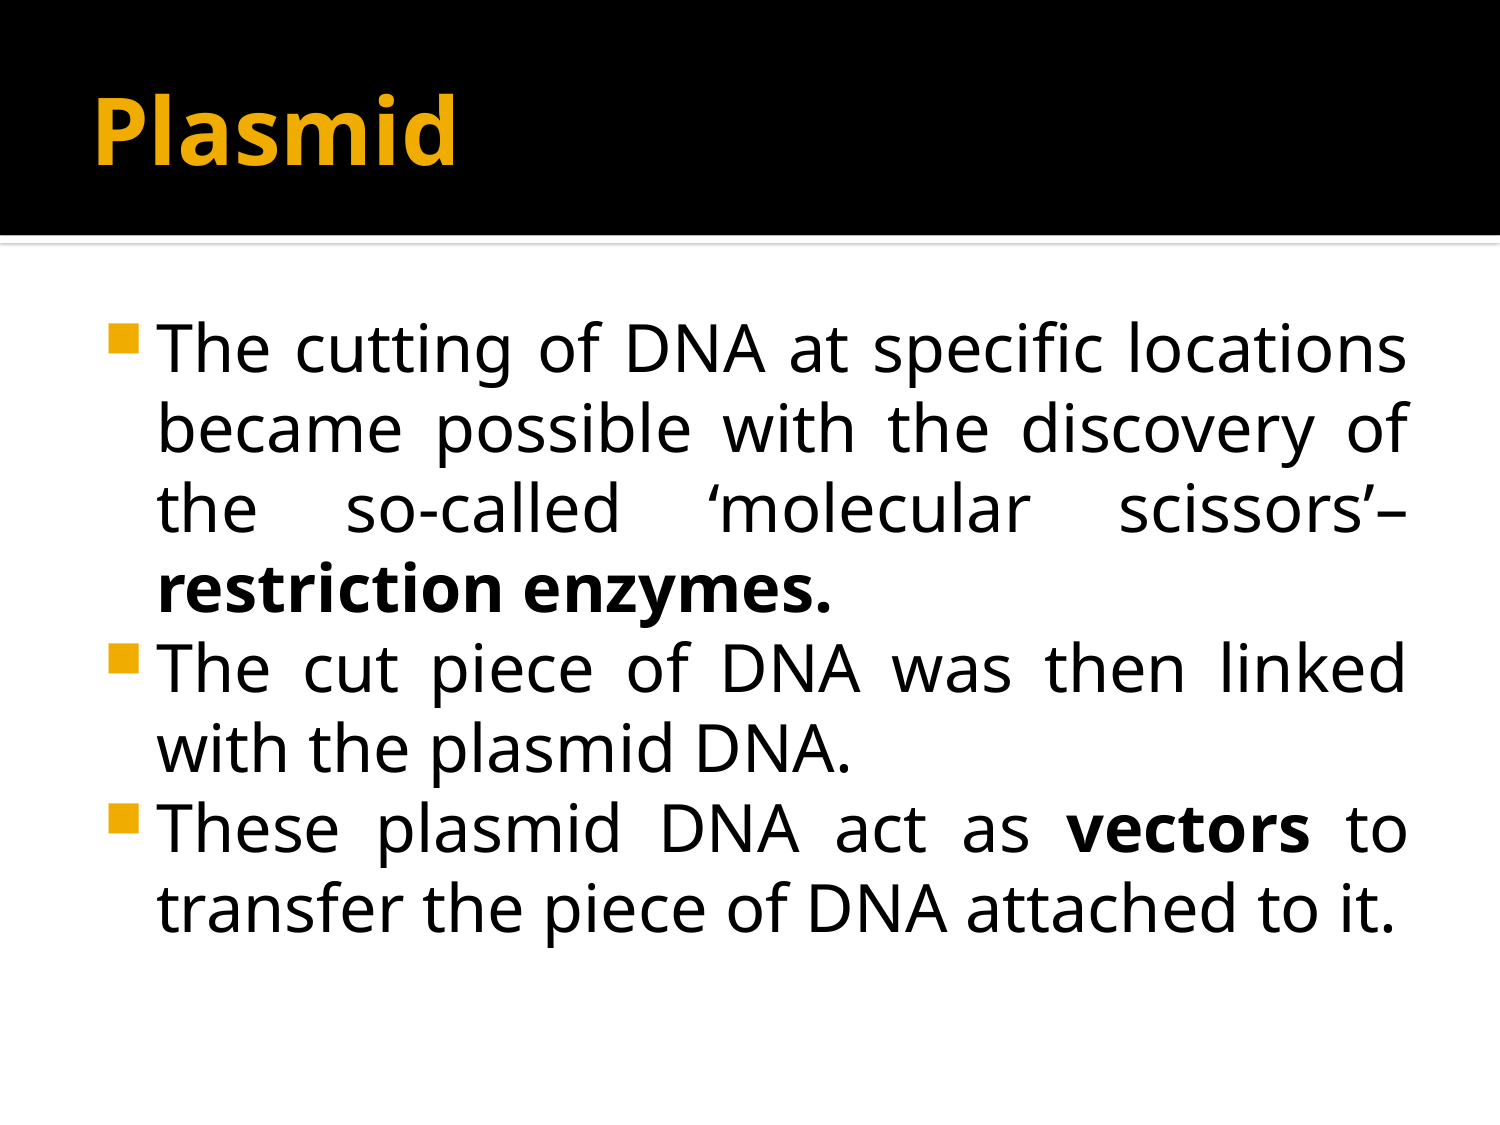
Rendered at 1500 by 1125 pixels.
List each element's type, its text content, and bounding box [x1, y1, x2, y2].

title Plasmid [75, 25, 1425, 231]
list The cutting of DNA at specific locations became possible with the discovery of the so-called ‘molecular scissors’– restriction enzymes. The cut piece of DNA was then linked with the plasmid DNA. These plasmid DNA act as vectors to transfer the piece of DNA attached to it. [75, 291, 1425, 1050]
